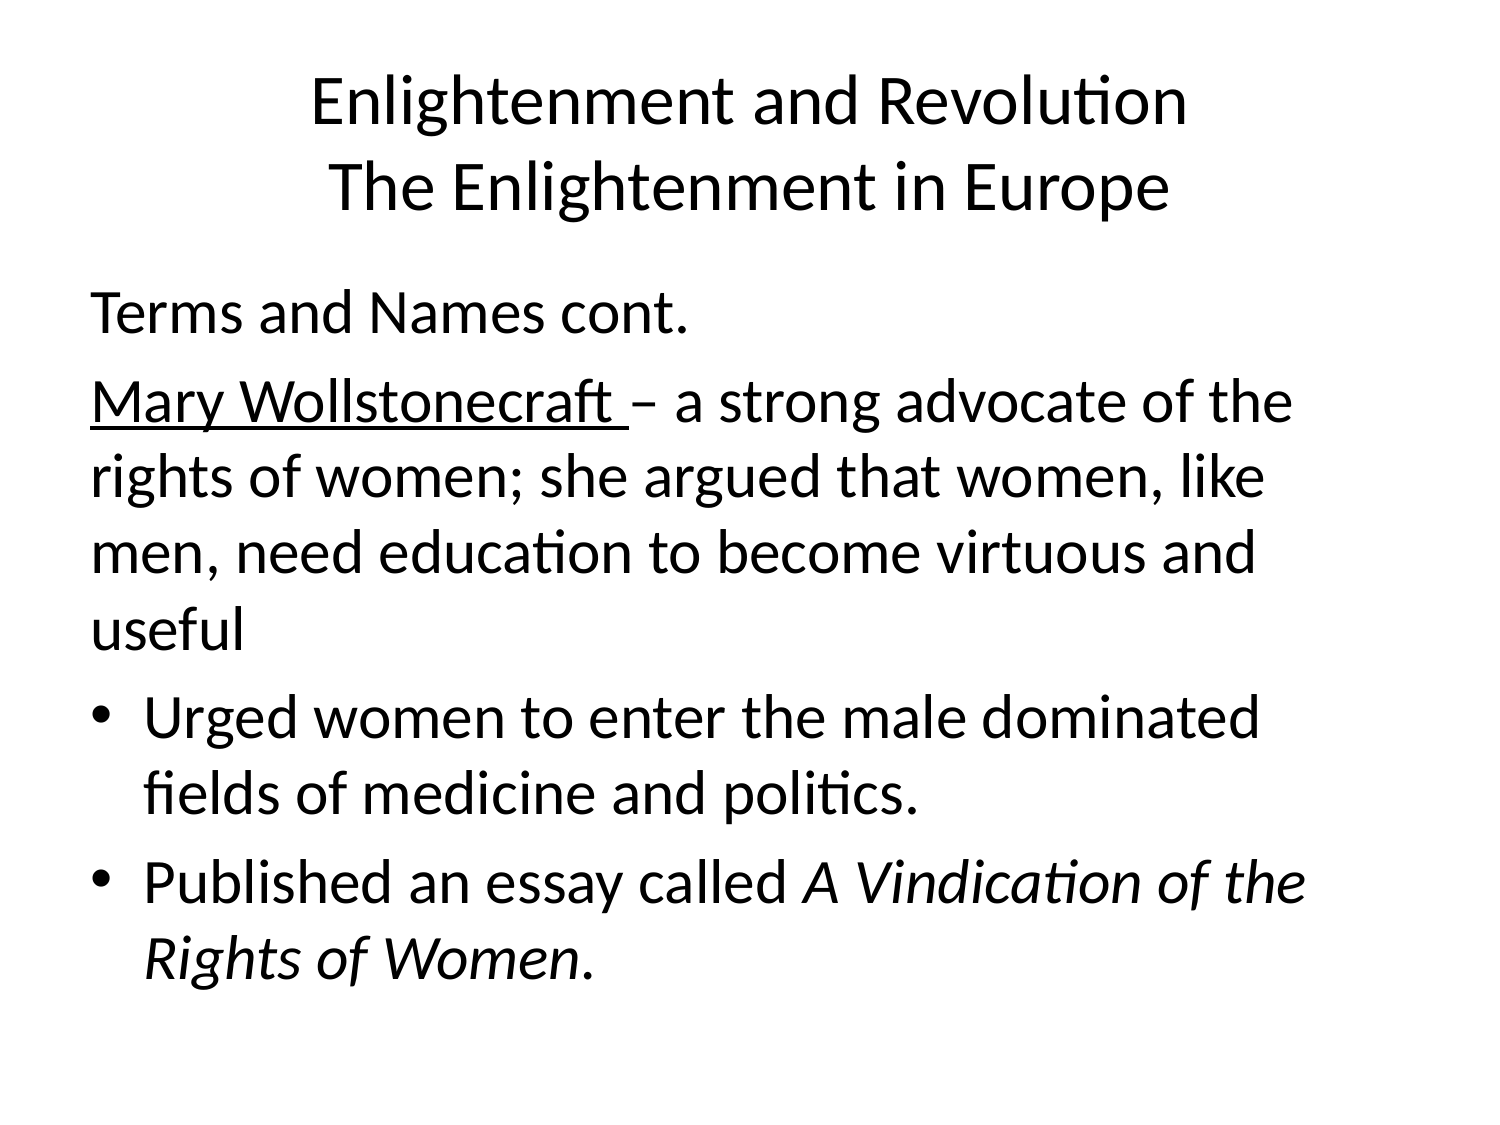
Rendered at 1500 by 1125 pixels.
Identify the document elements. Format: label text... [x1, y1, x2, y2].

title Enlightenment and Revolution The Enlightenment in Europe [75, 45, 1425, 233]
list Terms and Names cont. Mary Wollstonecraft – a strong advocate of the rights of women; she argued that women, like men, need education to become virtuous and useful Urged women to enter the male dominated fields of medicine and politics. Published an essay called A Vindication of the Rights of Women. [75, 262, 1425, 1005]
